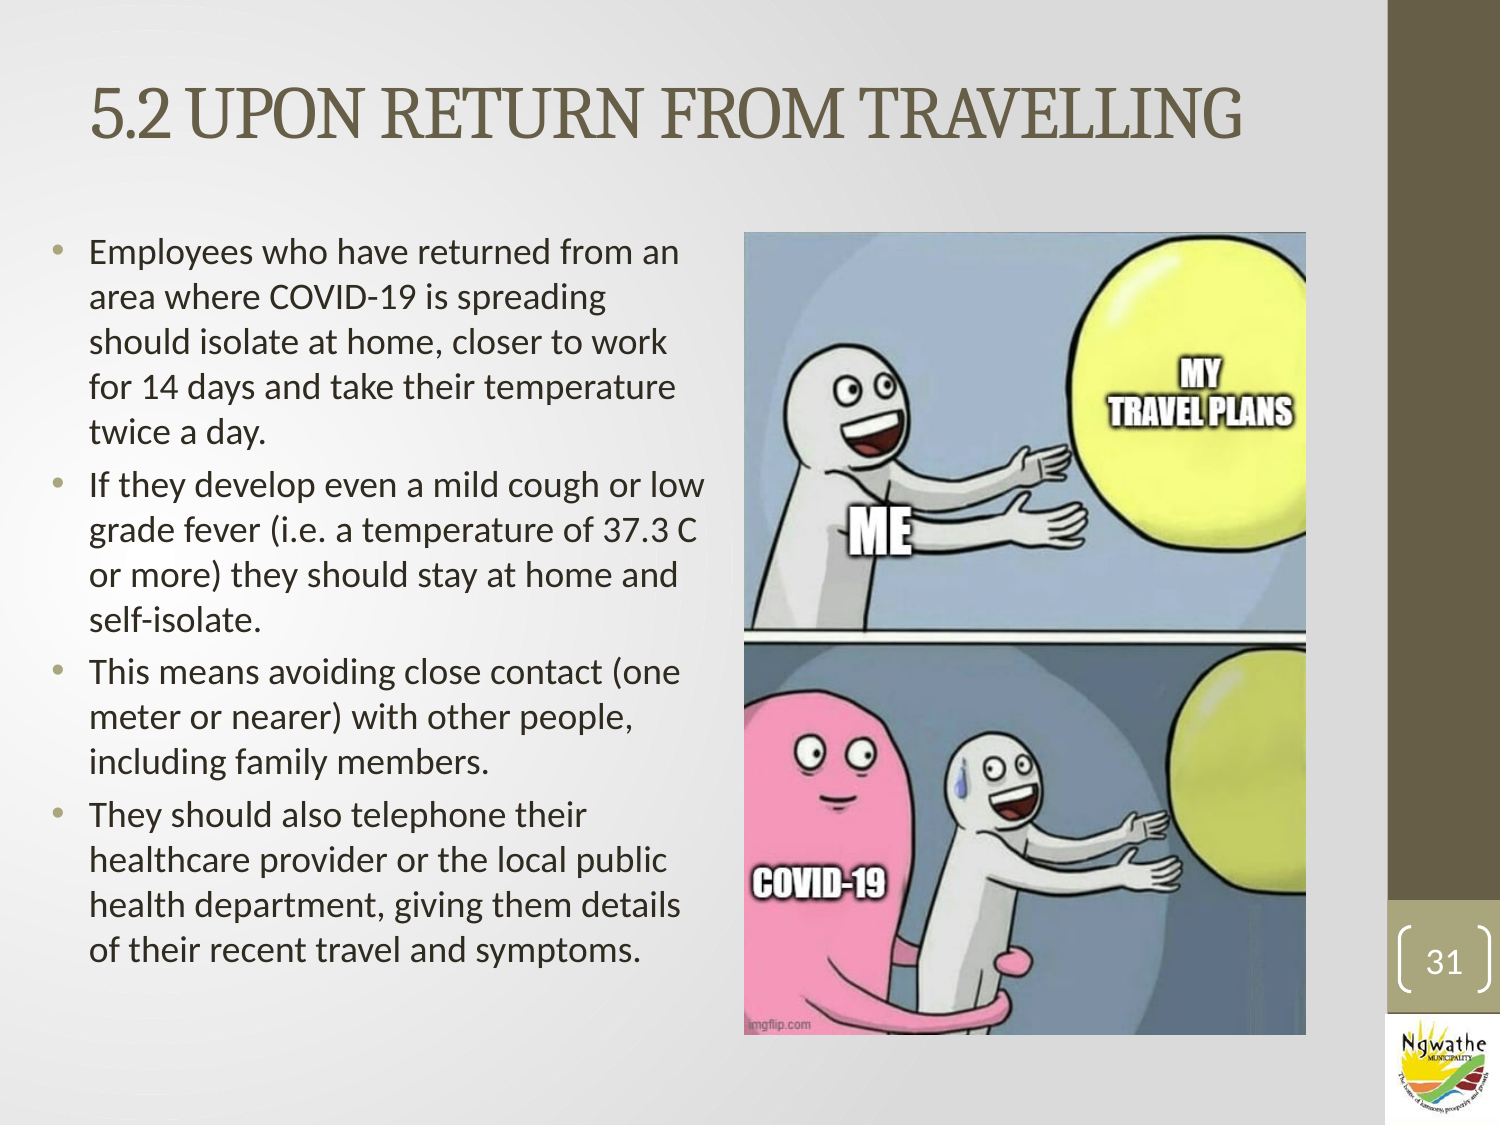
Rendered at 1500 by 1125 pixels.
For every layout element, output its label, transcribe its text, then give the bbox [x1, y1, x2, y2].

slide_number 31 [1397, 925, 1492, 994]
list Employees who have returned from an area where COVID-19 is spreading should isolate at home, closer to work for 14 days and take their temperature twice a day. If they develop even a mild cough or low grade fever (i.e. a temperature of 37.3 C or more) they should stay at home and self-isolate. This means avoiding close contact (one meter or nearer) with other people, including family members. They should also telephone their healthcare provider or the local public health department, giving them details of their recent travel and symptoms. [17, 219, 727, 1035]
title 5.2 UPON RETURN FROM TRAVELLING [75, 45, 1325, 173]
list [744, 231, 1306, 1036]
picture [1385, 1013, 1500, 1125]
